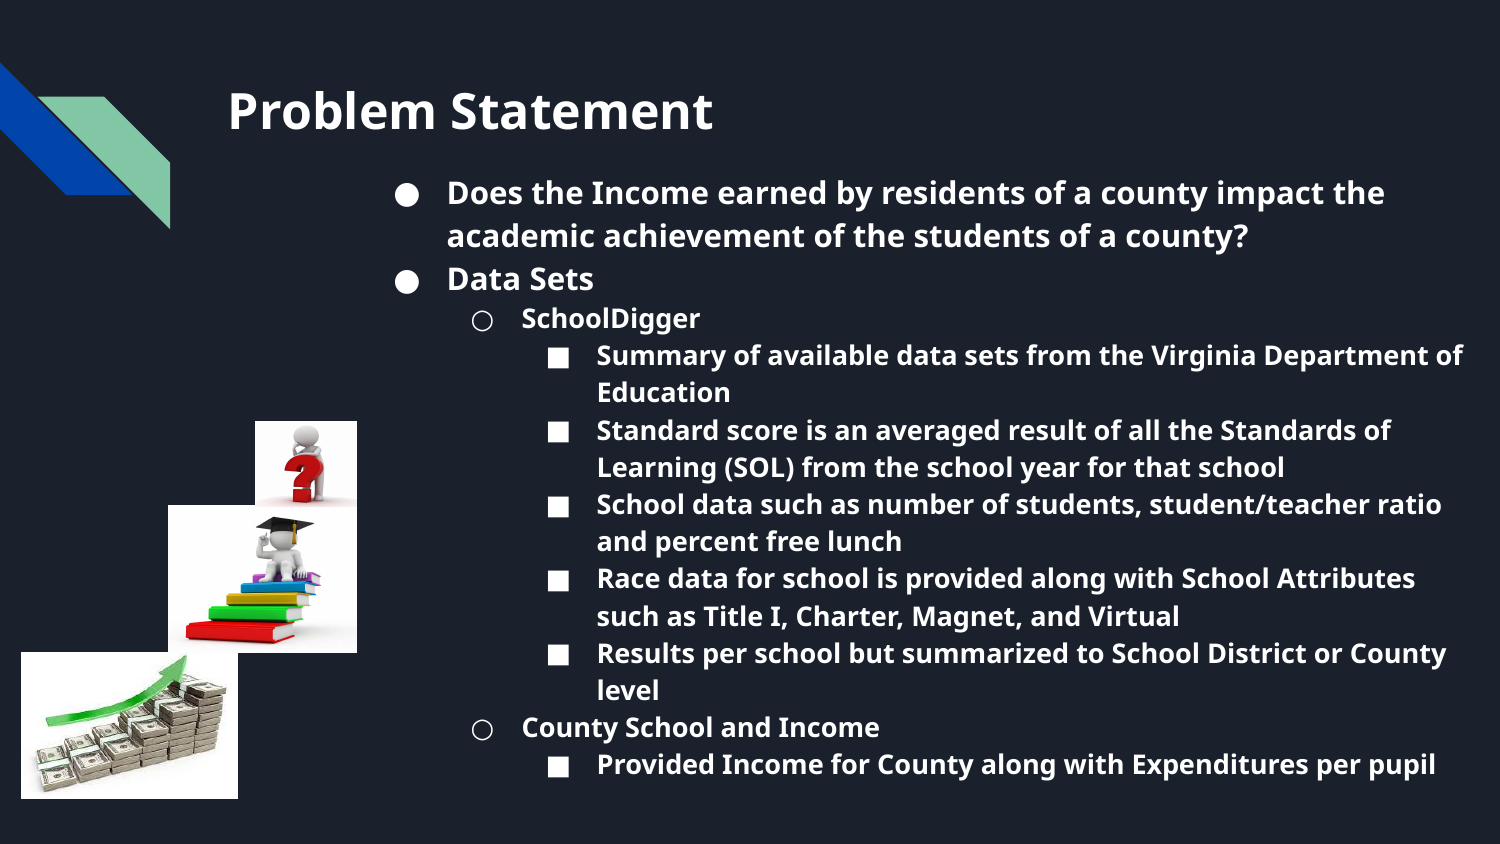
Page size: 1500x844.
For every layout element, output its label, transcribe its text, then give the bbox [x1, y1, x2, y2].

title Problem Statement [212, 64, 1368, 177]
list Does the Income earned by residents of a county impact the academic achievement of the students of a county? Data Sets SchoolDigger Summary of available data sets from the Virginia Department of Education Standard score is an averaged result of all the Standards of Learning (SOL) from the school year for that school School data such as number of students, student/teacher ratio and percent free lunch Race data for school is provided along with School Attributes such as Title I, Charter, Magnet, and Virtual Results per school but summarized to School District or County level County School and Income Provided Income for County along with Expenditures per pupil [356, 152, 1489, 829]
picture [21, 421, 357, 800]
